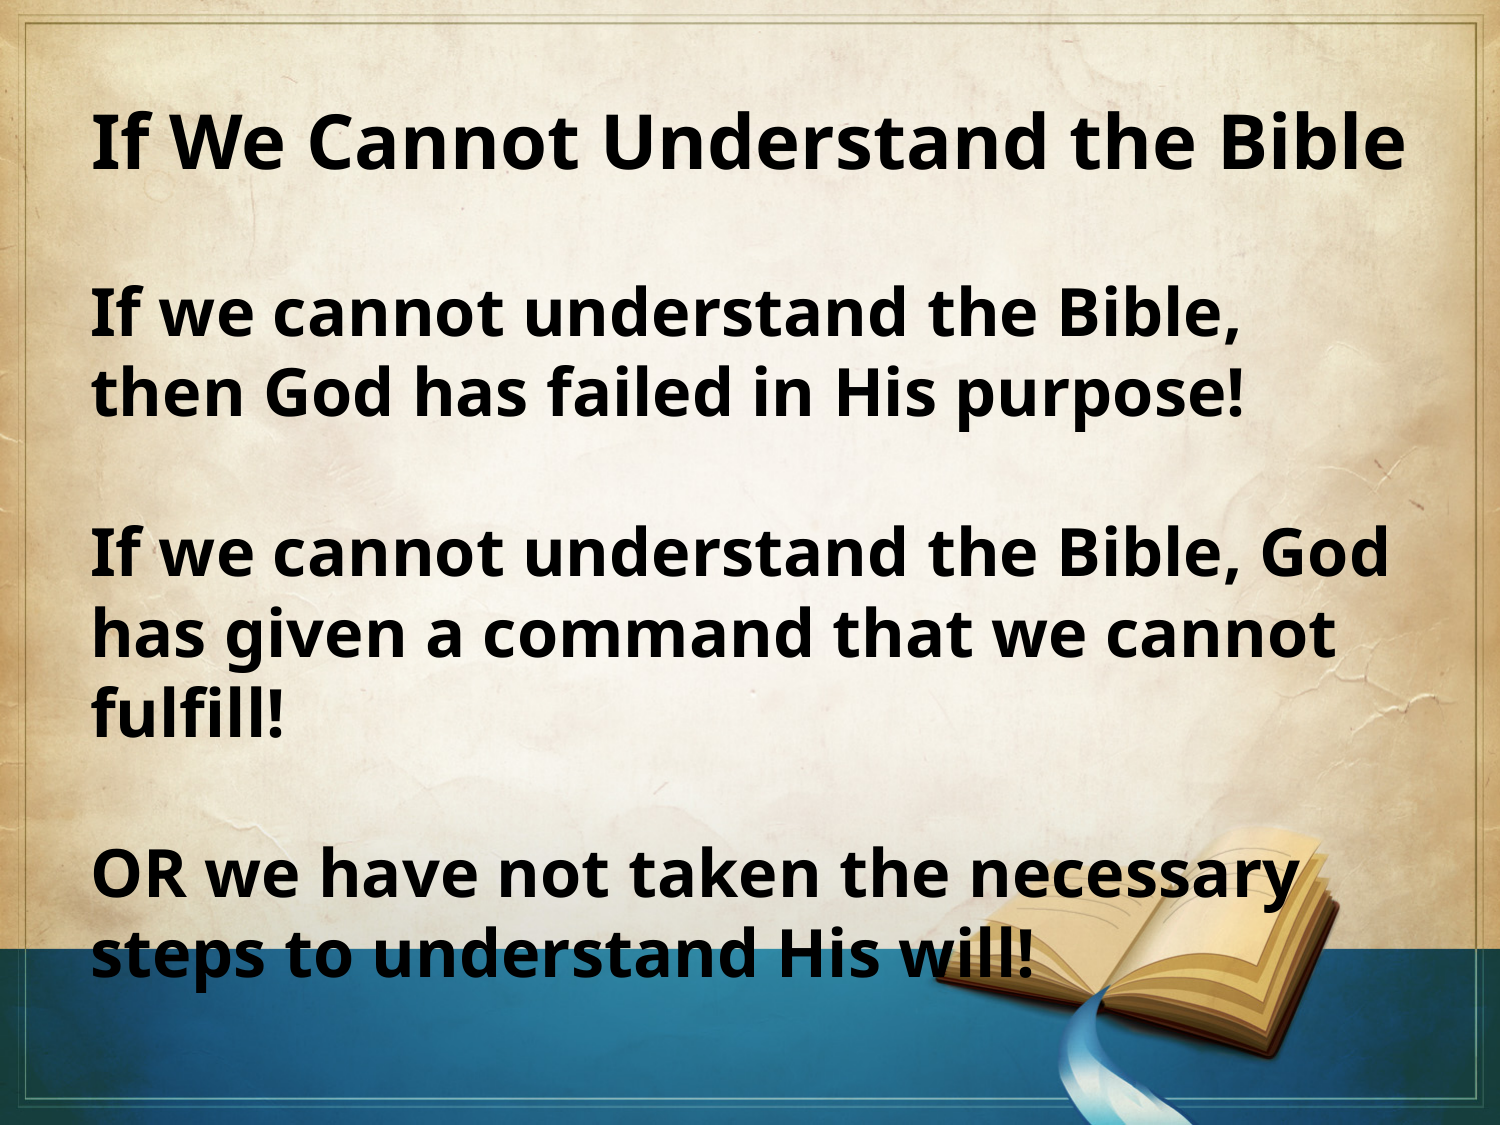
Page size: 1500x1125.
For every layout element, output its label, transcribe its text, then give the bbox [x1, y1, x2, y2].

list If we cannot understand the Bible, then God has failed in His purpose! If we cannot understand the Bible, God has given a command that we cannot fulfill! OR we have not taken the necessary steps to understand His will! [75, 262, 1425, 1005]
title If We Cannot Understand the Bible [75, 45, 1425, 233]
picture [0, 0, 1500, 1125]
